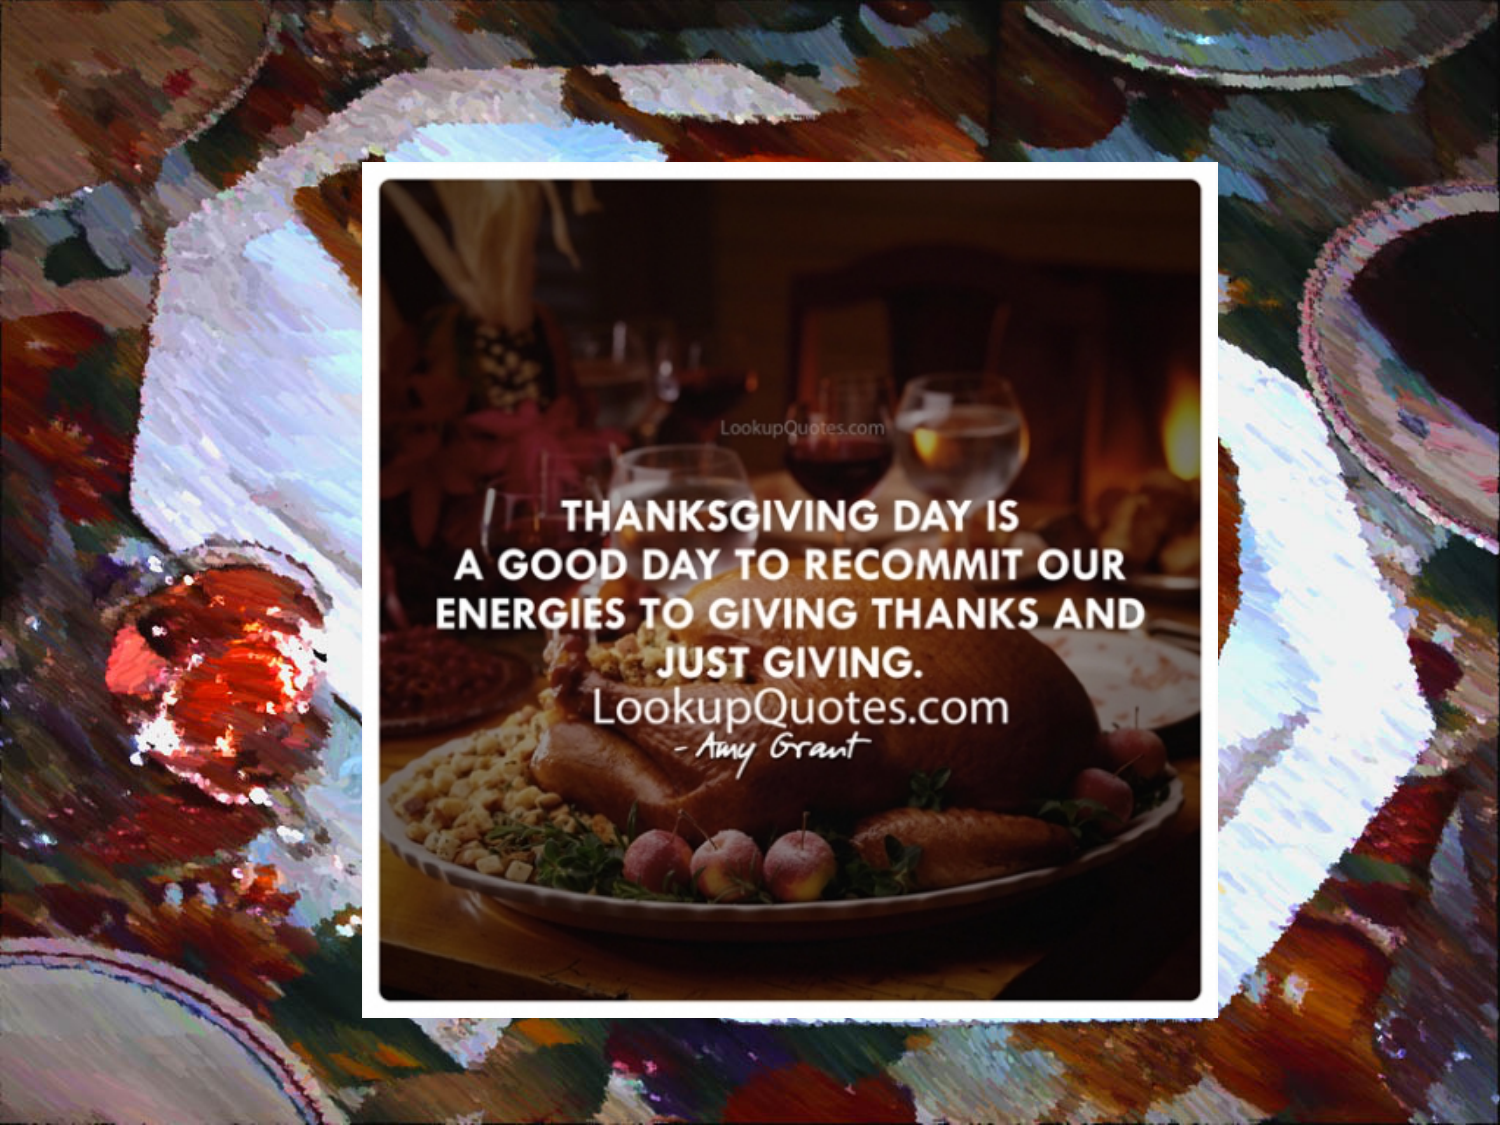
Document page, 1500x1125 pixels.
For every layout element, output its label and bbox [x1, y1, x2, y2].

picture [0, 0, 1500, 1125]
list [362, 162, 1218, 1018]
